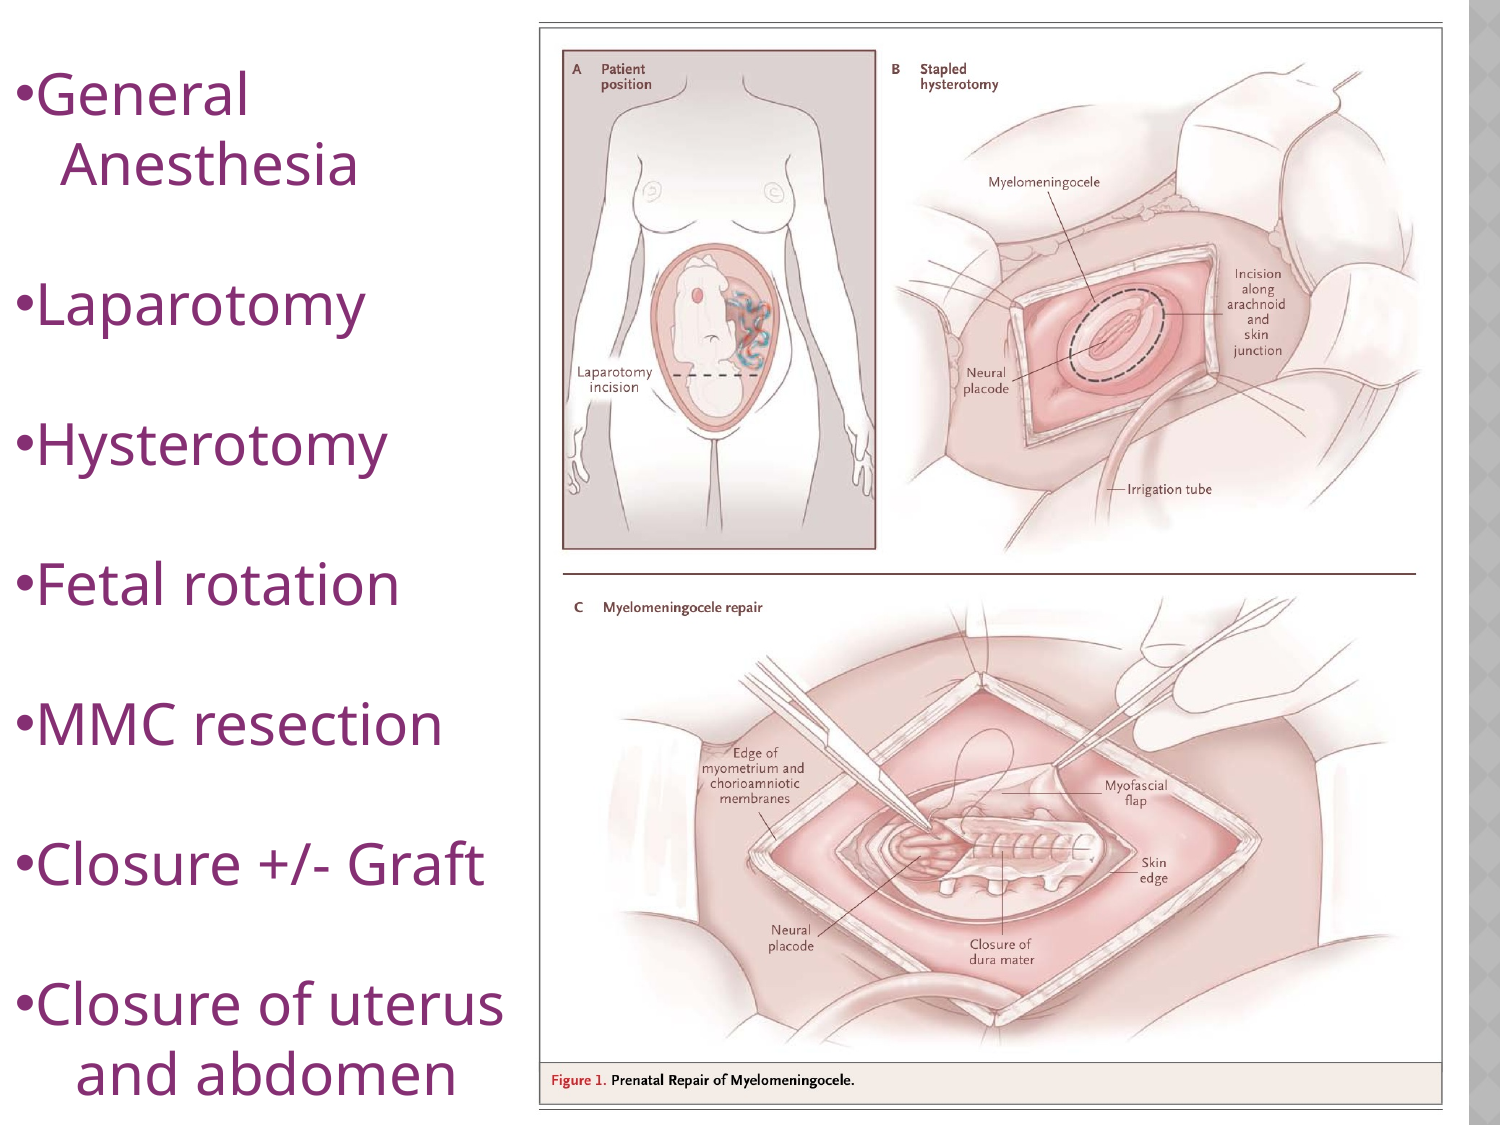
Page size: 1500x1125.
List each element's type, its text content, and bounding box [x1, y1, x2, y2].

text_box General Anesthesia Laparotomy Hysterotomy Fetal rotation MMC resection Closure +/- Graft Closure of uterus and abdomen [0, 50, 506, 1125]
picture [512, 0, 1469, 1125]
